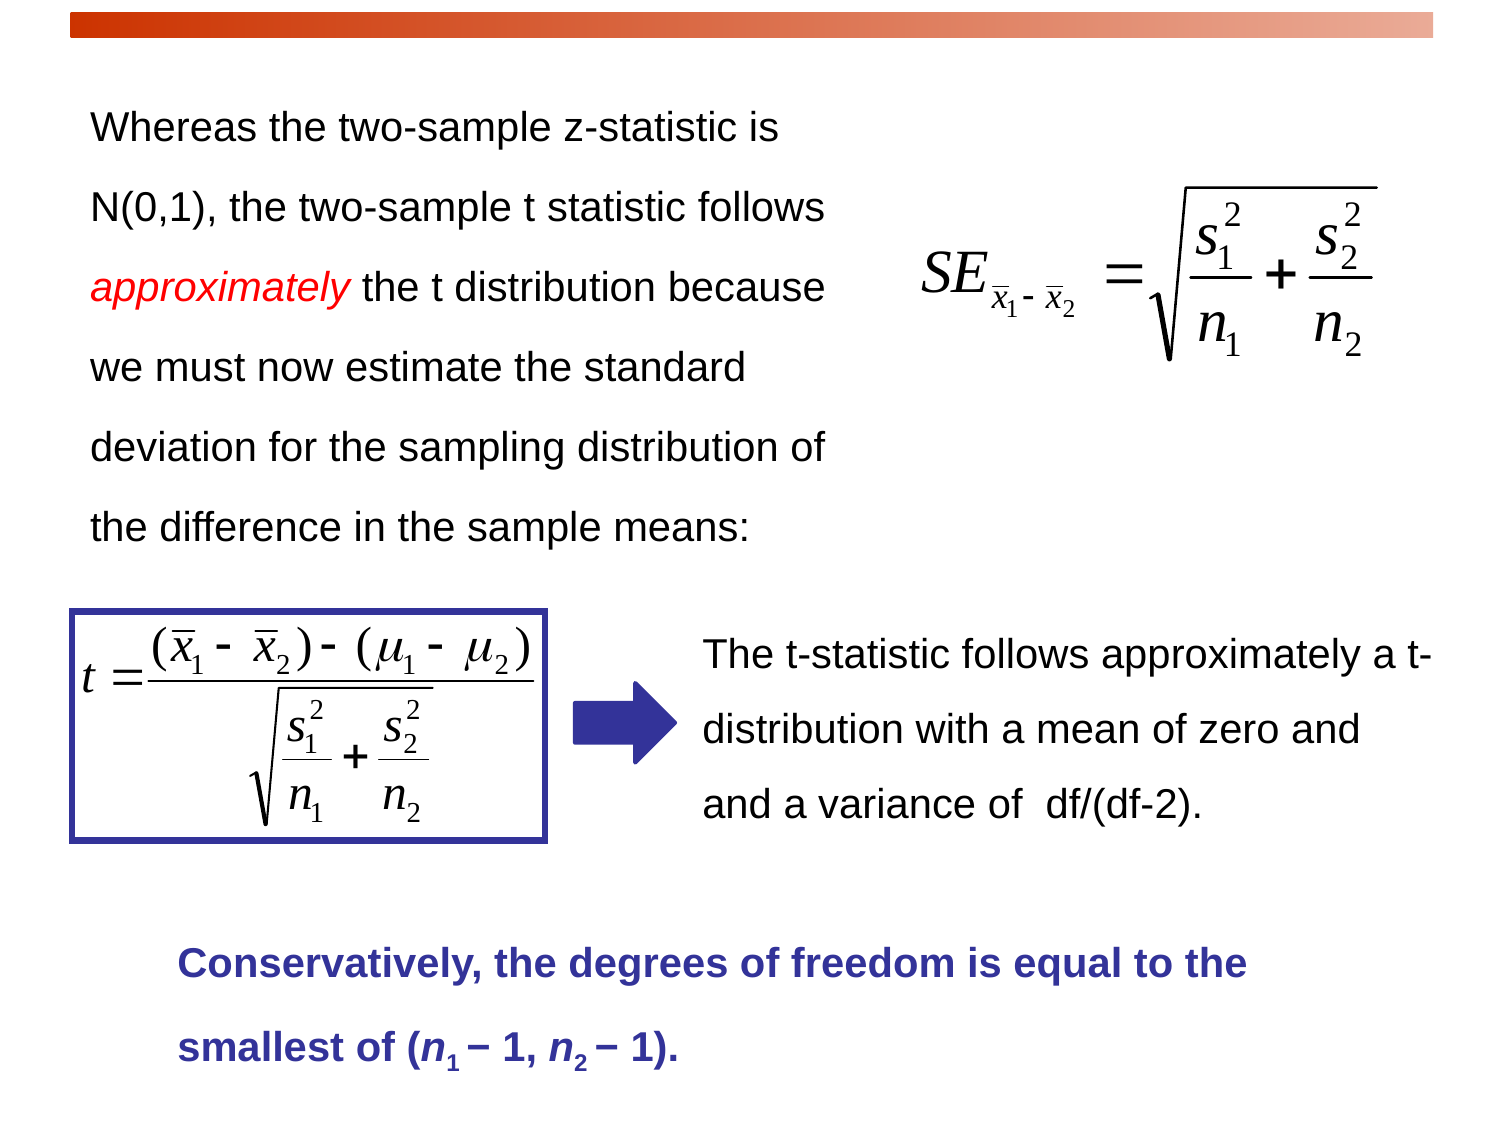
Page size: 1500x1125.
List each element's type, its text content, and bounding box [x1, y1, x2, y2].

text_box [910, 174, 1388, 376]
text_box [74, 614, 543, 838]
list Whereas the two-sample z-statistic is N(0,1), the two-sample t statistic follows approximately the t distribution because we must now estimate the standard deviation for the sampling distribution of the difference in the sample means: [75, 62, 888, 550]
text_box The t-statistic follows approximately a t-distribution with a mean of zero and and a variance of df/(df-2). [687, 594, 1475, 835]
text_box Conservatively, the degrees of freedom is equal to the smallest of (n1 − 1, n2 − 1). [162, 898, 1375, 1084]
text_box [572, 681, 678, 765]
